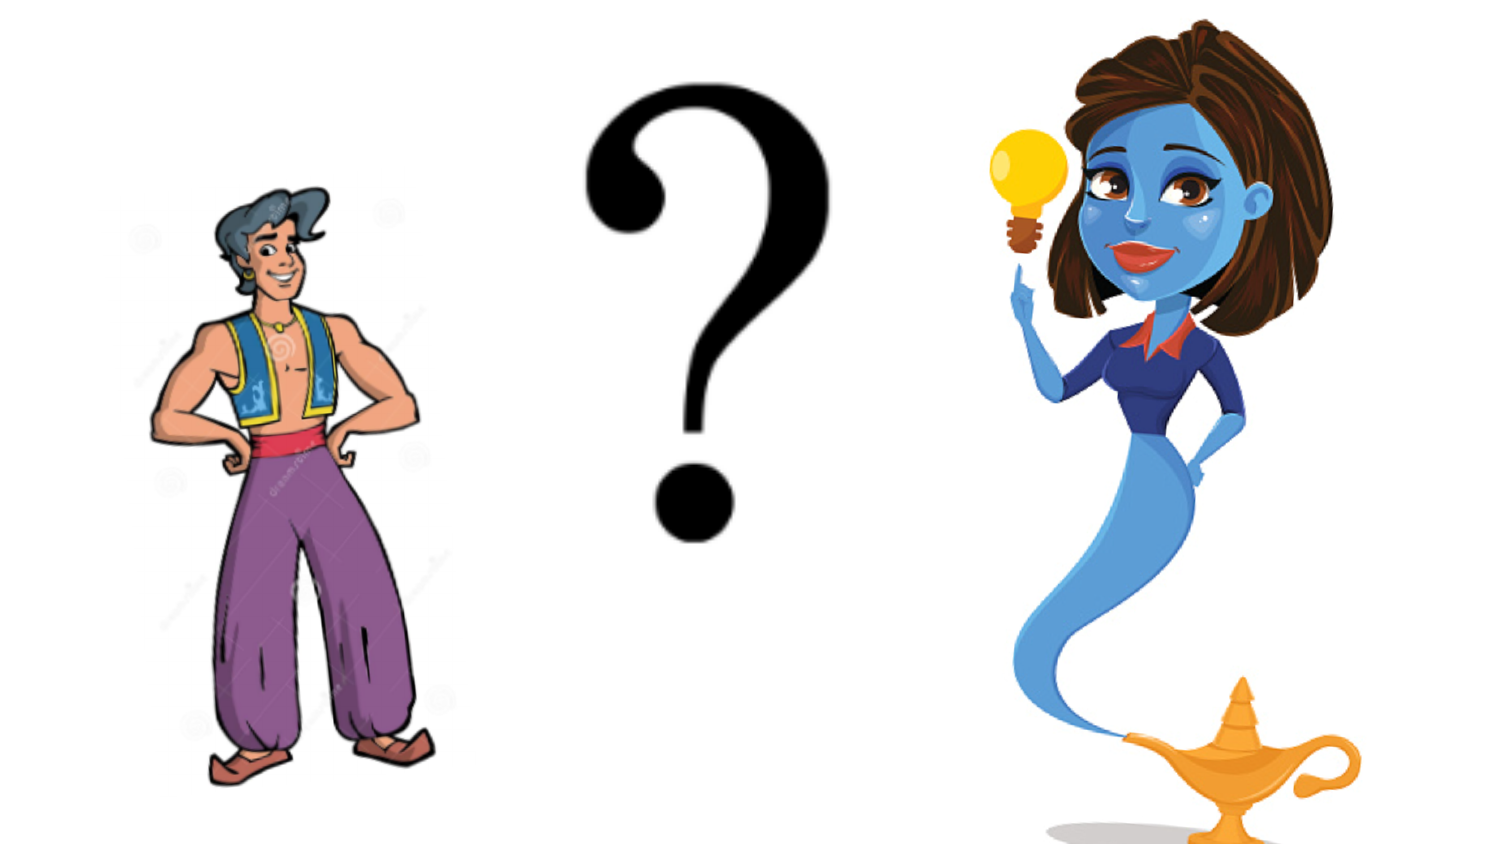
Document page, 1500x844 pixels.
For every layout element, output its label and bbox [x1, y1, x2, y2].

picture [98, 166, 475, 796]
picture [539, 0, 1487, 844]
